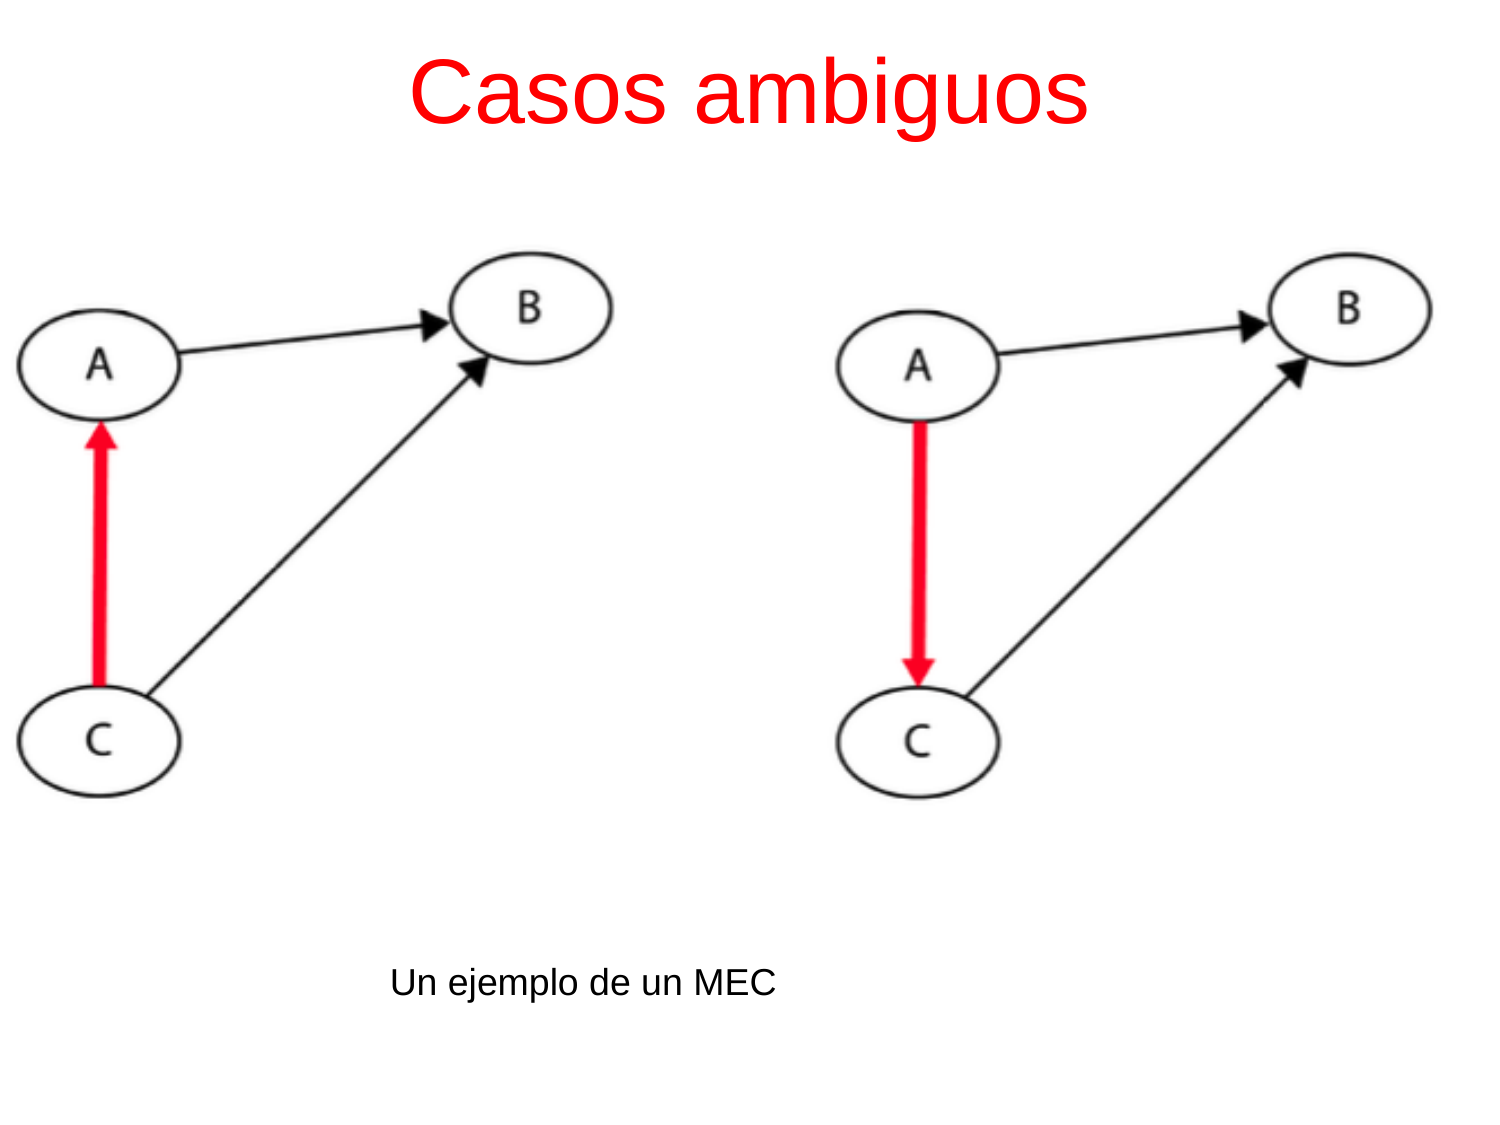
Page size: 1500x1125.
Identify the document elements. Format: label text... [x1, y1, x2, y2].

picture [7, 239, 1492, 818]
text_box Un ejemplo de un MEC [374, 950, 1125, 1011]
title Casos ambiguos [0, 0, 1500, 188]
